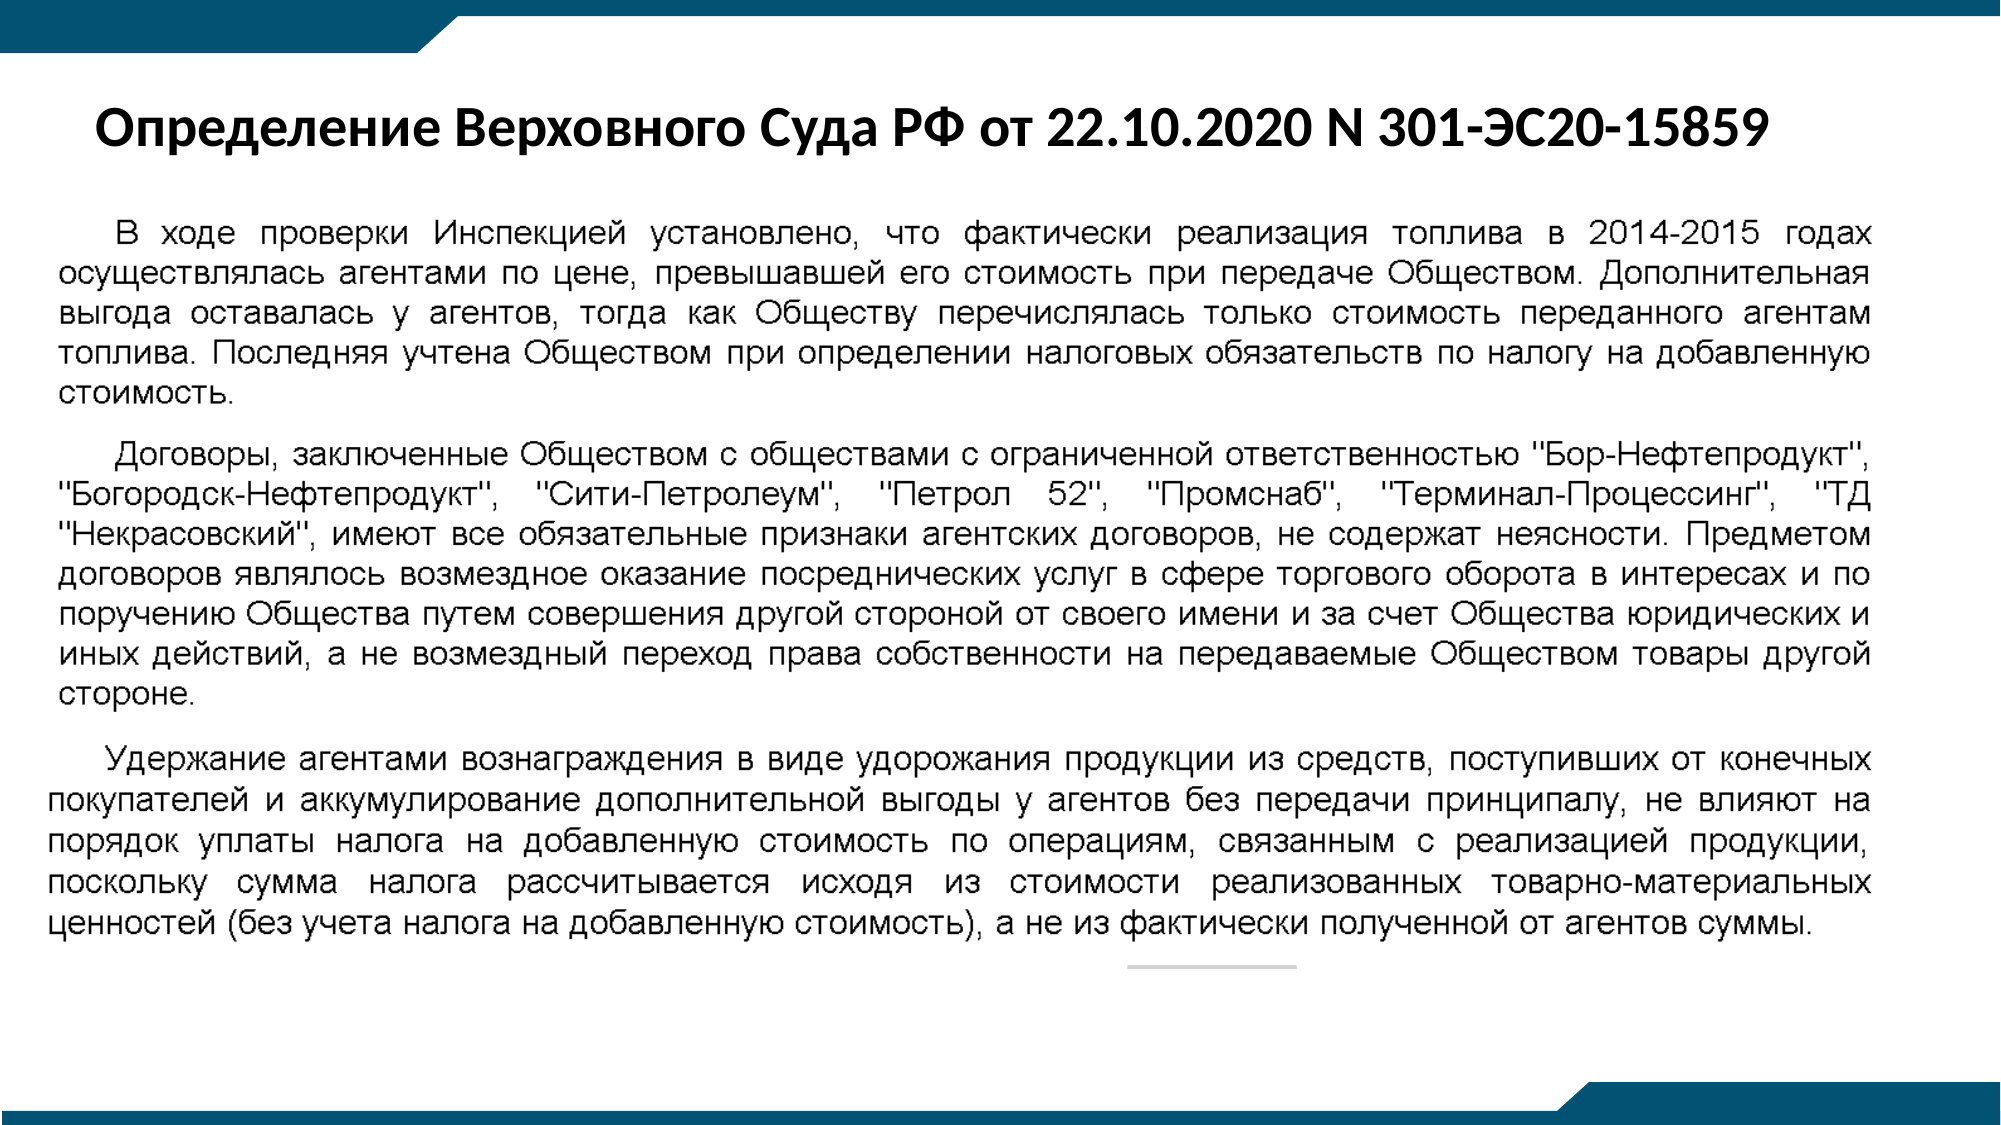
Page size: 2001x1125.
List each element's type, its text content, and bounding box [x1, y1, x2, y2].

picture [32, 203, 1907, 969]
text_box Определение Верховного Суда РФ от 22.10.2020 N 301-ЭС20-15859 [46, 78, 1820, 169]
